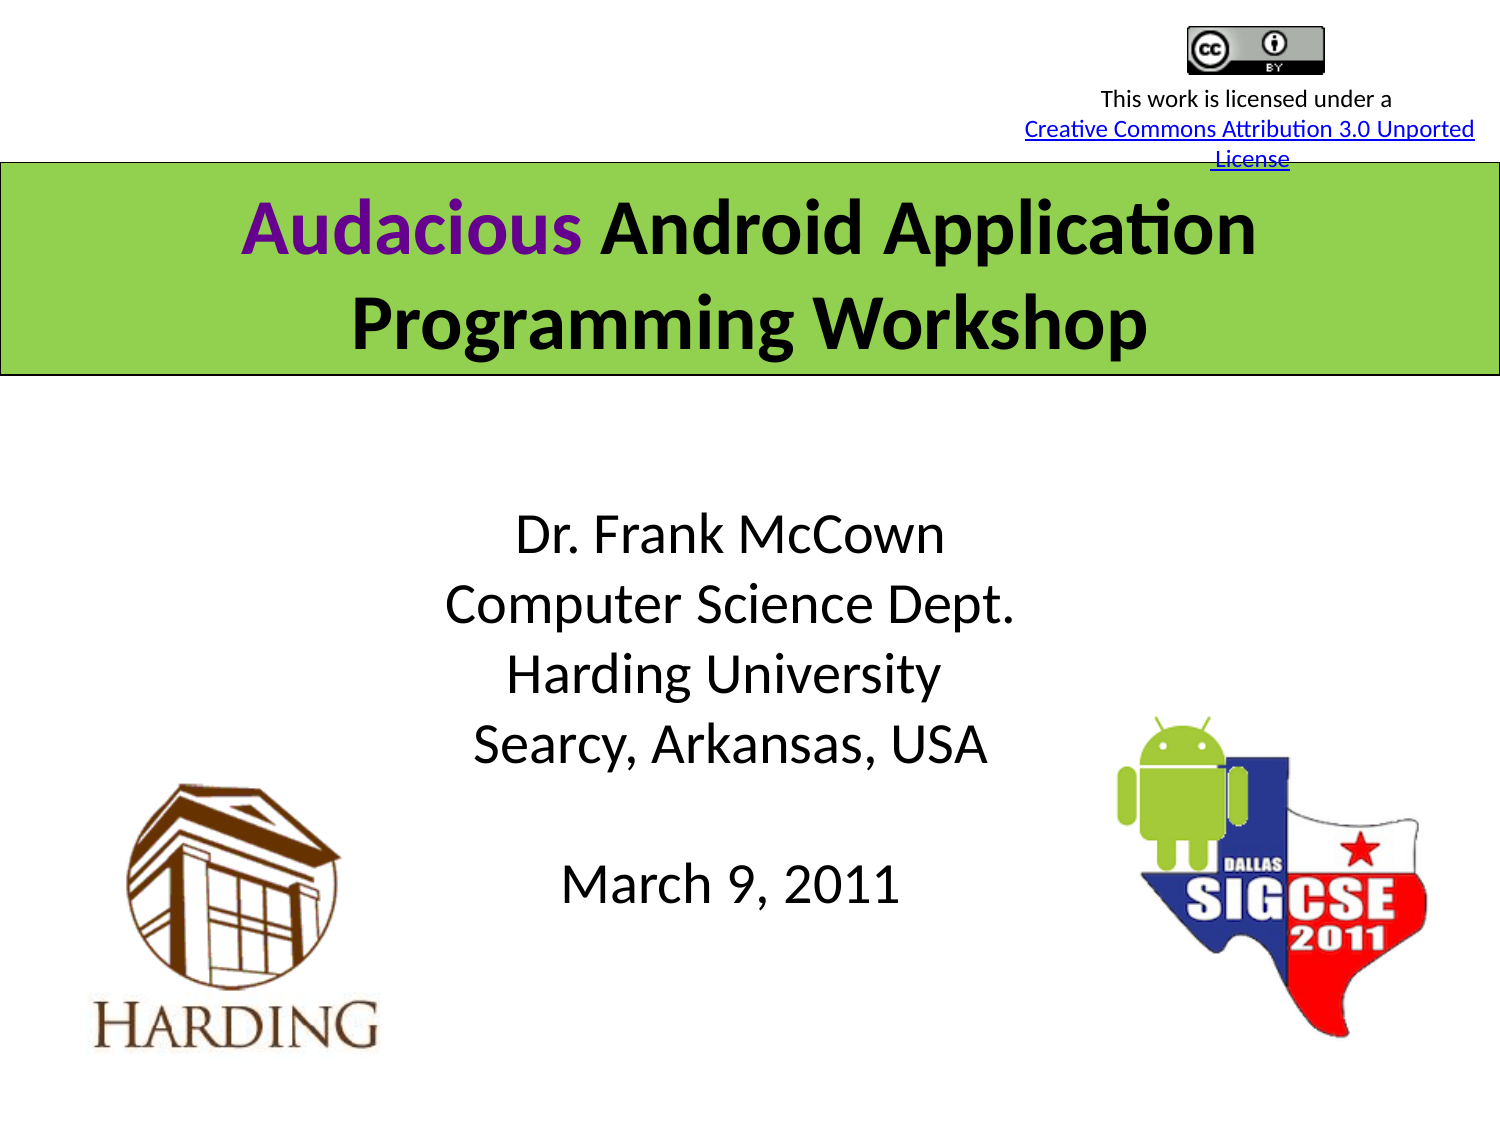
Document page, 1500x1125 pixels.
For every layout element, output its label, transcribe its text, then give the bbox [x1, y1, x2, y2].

picture [74, 762, 399, 1060]
picture [1187, 26, 1326, 76]
title Audacious Android Application Programming Workshop [0, 149, 1500, 391]
text_box This work is licensed under a Creative Commons Attribution 3.0 Unported License [999, 75, 1500, 180]
picture [1112, 712, 1433, 1043]
text_box Dr. Frank McCown Computer Science Dept. Harding University Searcy, Arkansas, USA March 9, 2011 [362, 487, 1100, 923]
